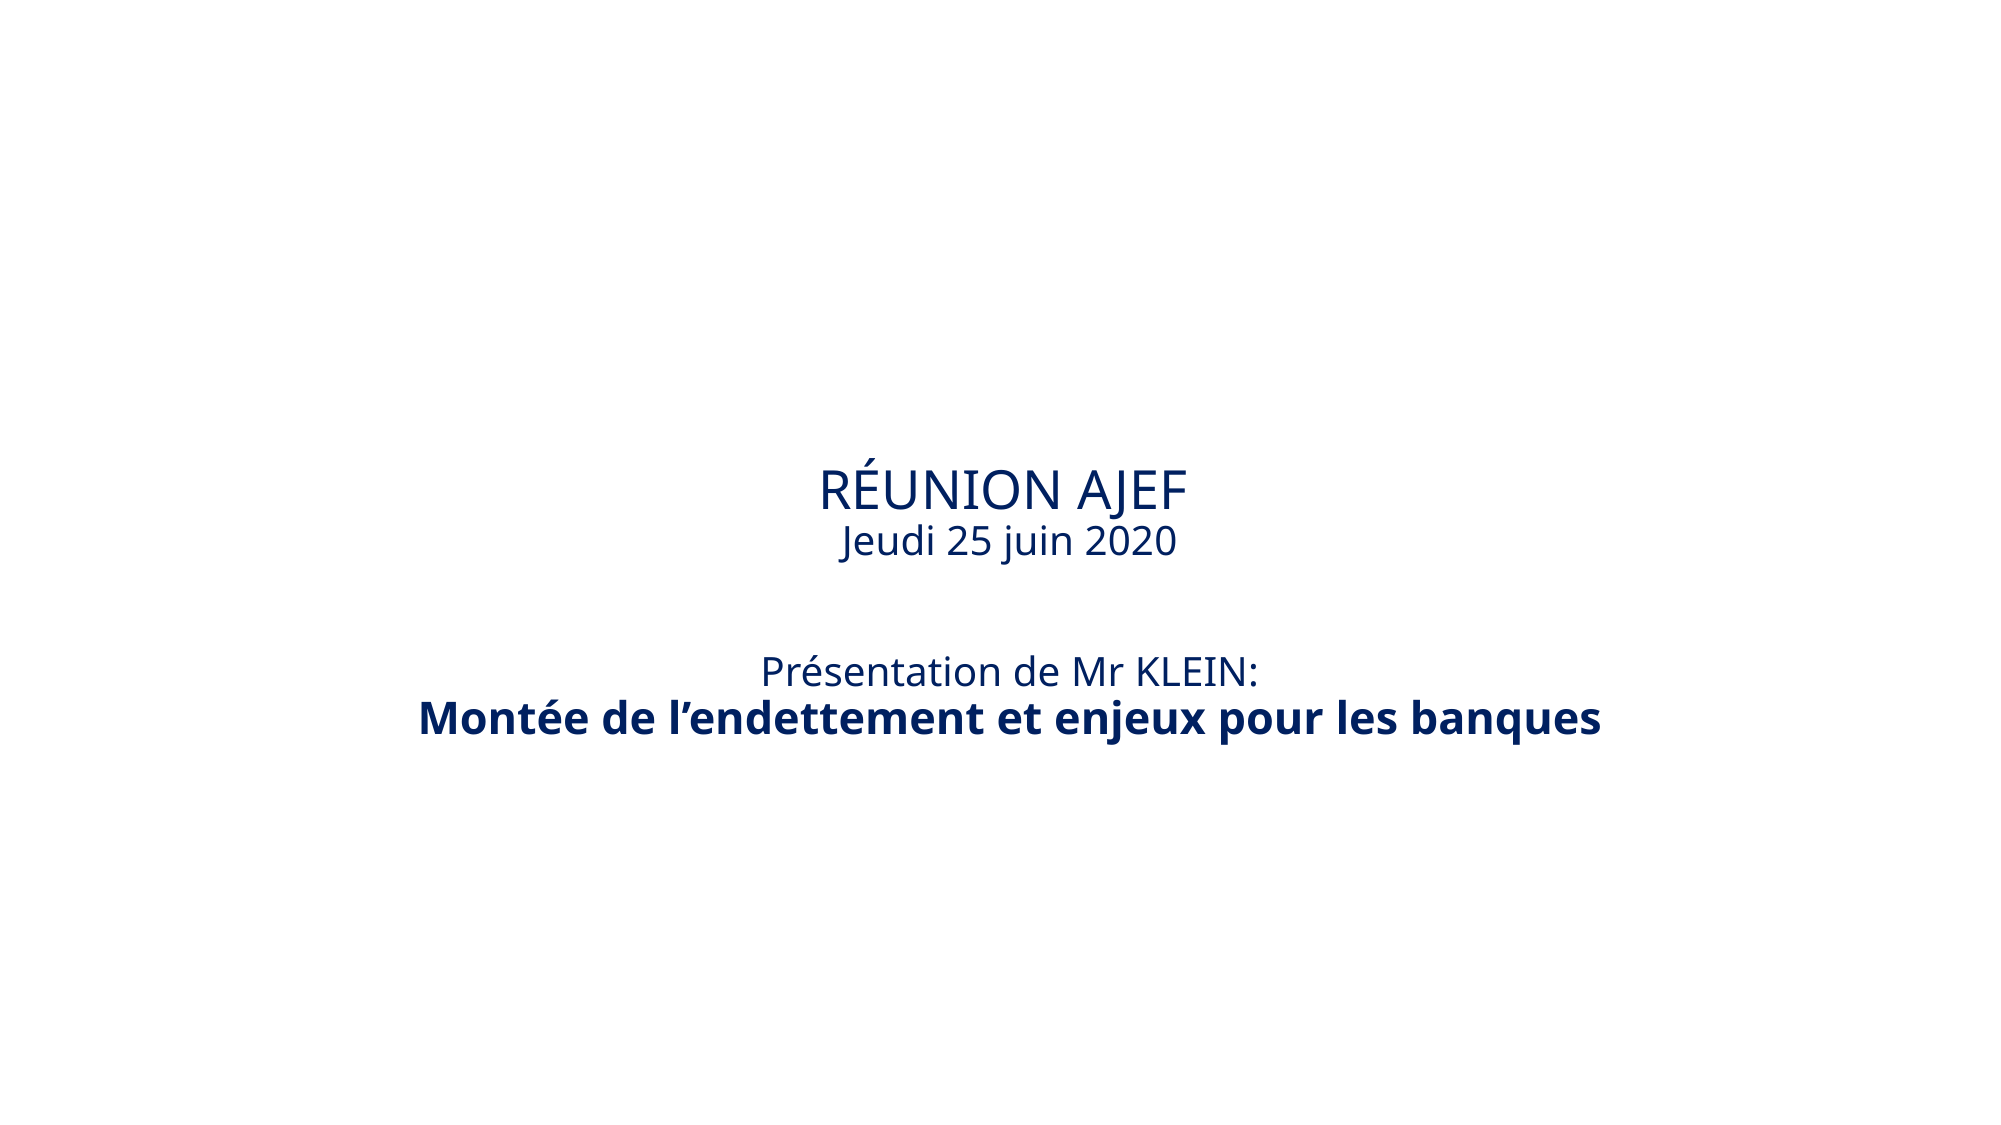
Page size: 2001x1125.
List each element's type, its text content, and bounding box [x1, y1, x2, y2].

title RÉUNION AJEF Jeudi 25 juin 2020 Présentation de Mr KLEIN: Montée de l’endettement et enjeux pour les banques [151, 452, 1869, 844]
